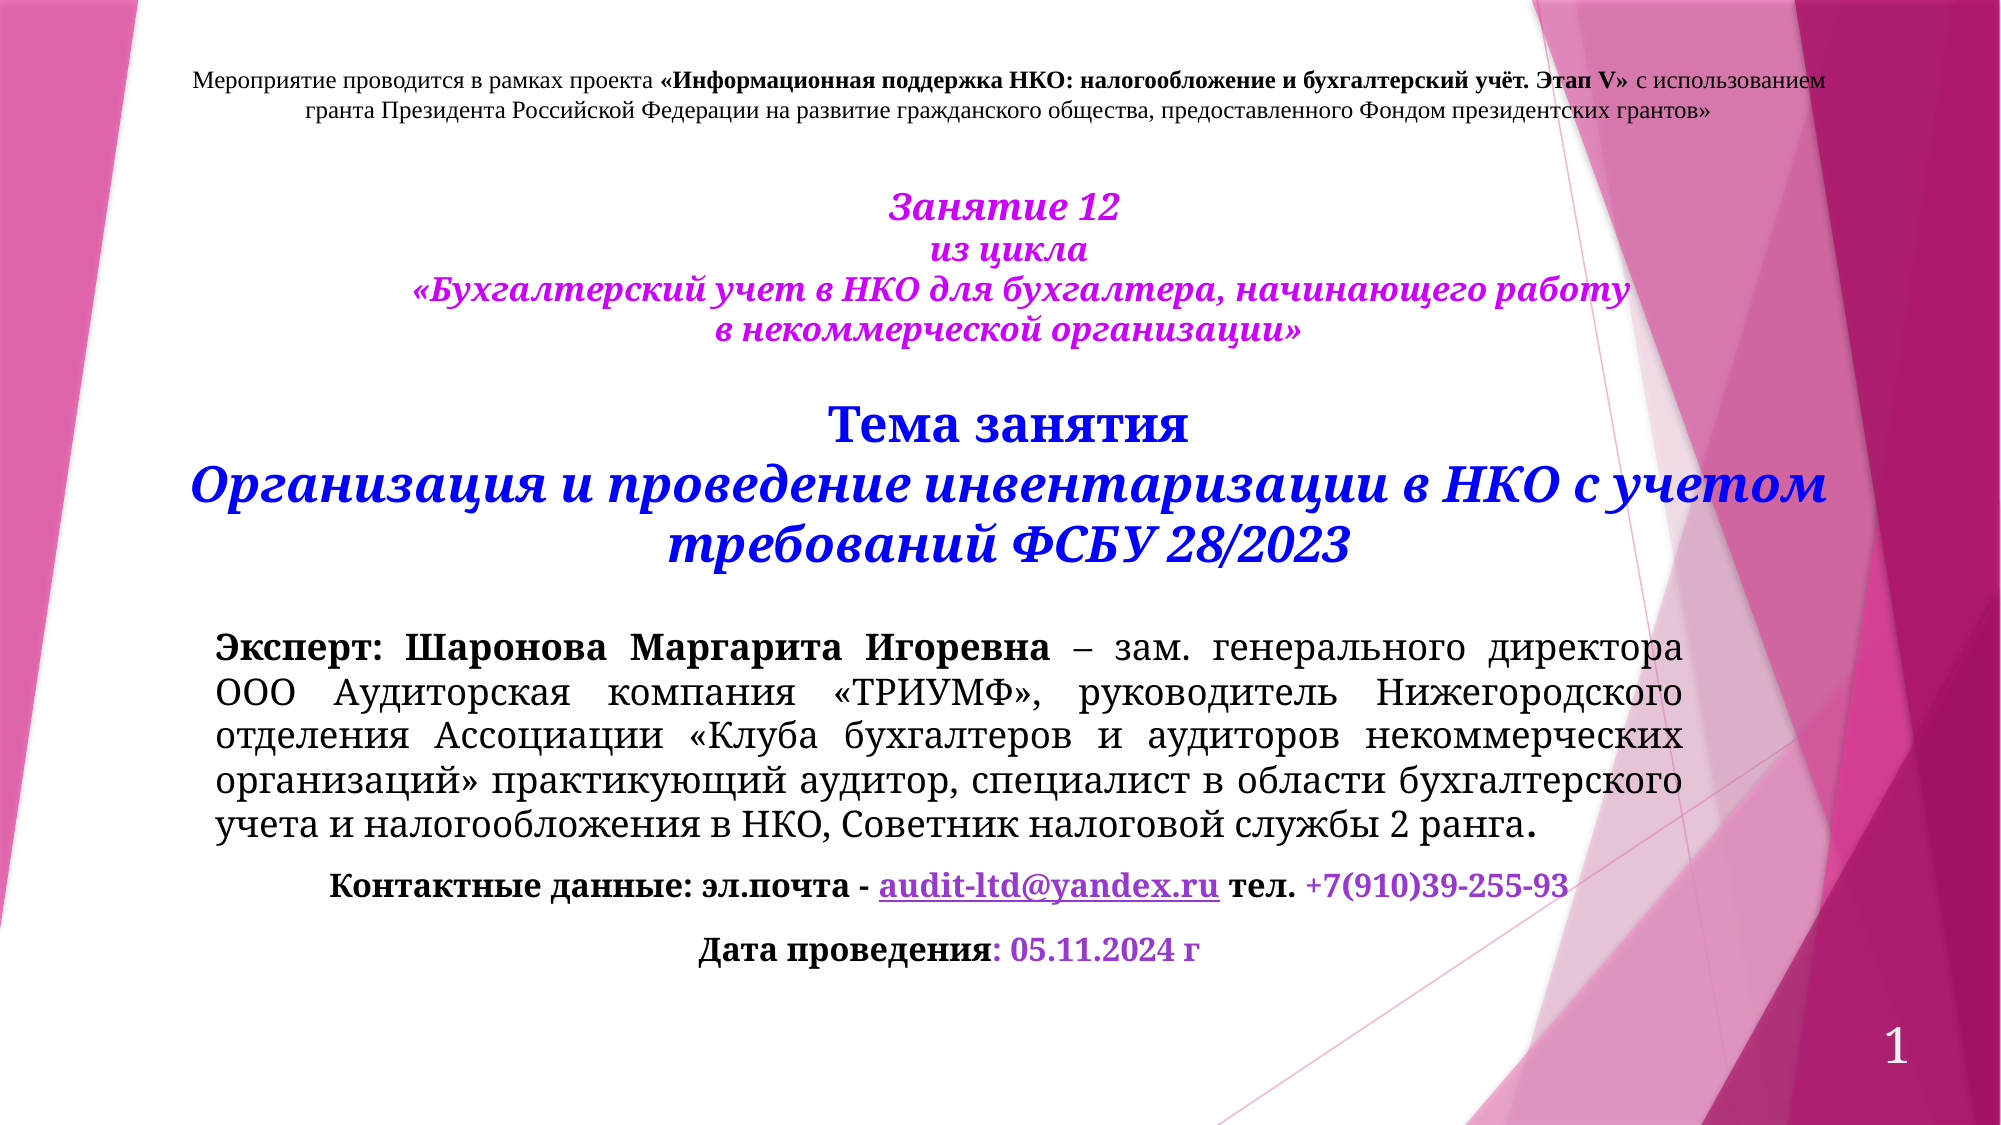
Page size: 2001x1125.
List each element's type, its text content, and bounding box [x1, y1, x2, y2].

subtitle Эксперт: Шаронова Маргарита Игоревна – зам. генерального директора ООО Аудиторская компания «ТРИУМФ», руководитель Нижегородского отделения Ассоциации «Клуба бухгалтеров и аудиторов некоммерческих организаций» практикующий аудитор, специалист в области бухгалтерского учета и налогообложения в НКО, Советник налоговой службы 2 ранга. Контактные данные: эл.почта - audit-ltd@yandex.ru тел. +7(910)39-255-93 Дата проведения: 05.11.2024 г [200, 616, 1700, 1018]
text_box [32, 1034, 1444, 1082]
title Мероприятие проводится в рамках проекта «Информационная поддержка НКО: налогообложение и бухгалтерский учёт. Этап V» с использованием гранта Президента Российской Федерации на развитие гражданского общества, предоставленного Фондом президентских грантов» Занятие 12 из цикла «Бухгалтерский учет в НКО для бухгалтера, начинающего работу в некоммерческой организации» Тема занятия Организация и проведение инвентаризации в НКО с учетом требований ФСБУ 28/2023 [171, 22, 1847, 581]
slide_number 1 [1814, 1017, 1927, 1078]
